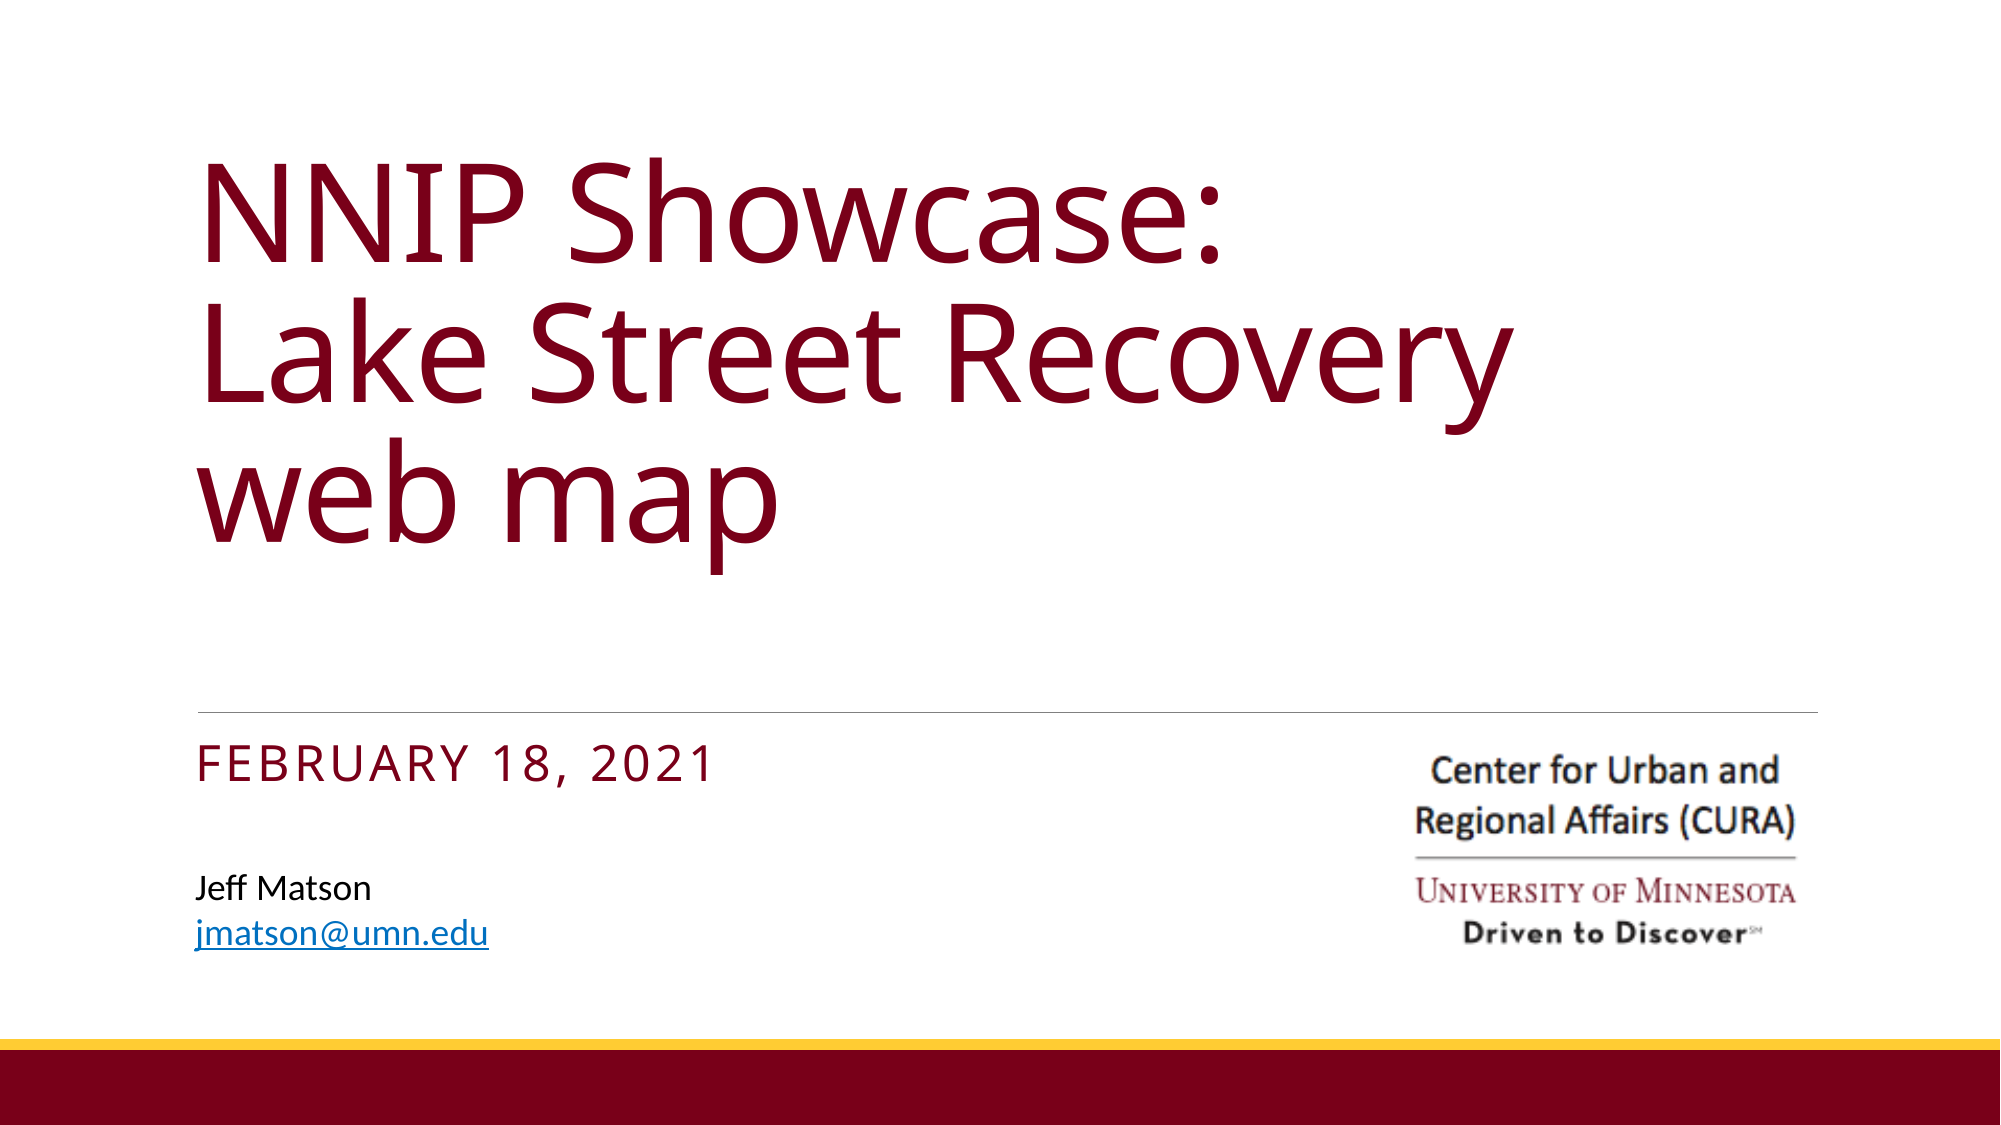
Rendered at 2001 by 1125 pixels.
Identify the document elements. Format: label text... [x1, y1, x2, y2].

text_box Jeff Matson jmatson@umn.edu [180, 855, 581, 960]
picture [1380, 742, 1819, 969]
title NNIP Showcase: Lake Street Recovery web map [180, 124, 1544, 579]
subtitle February 18, 2021 [180, 730, 1831, 887]
